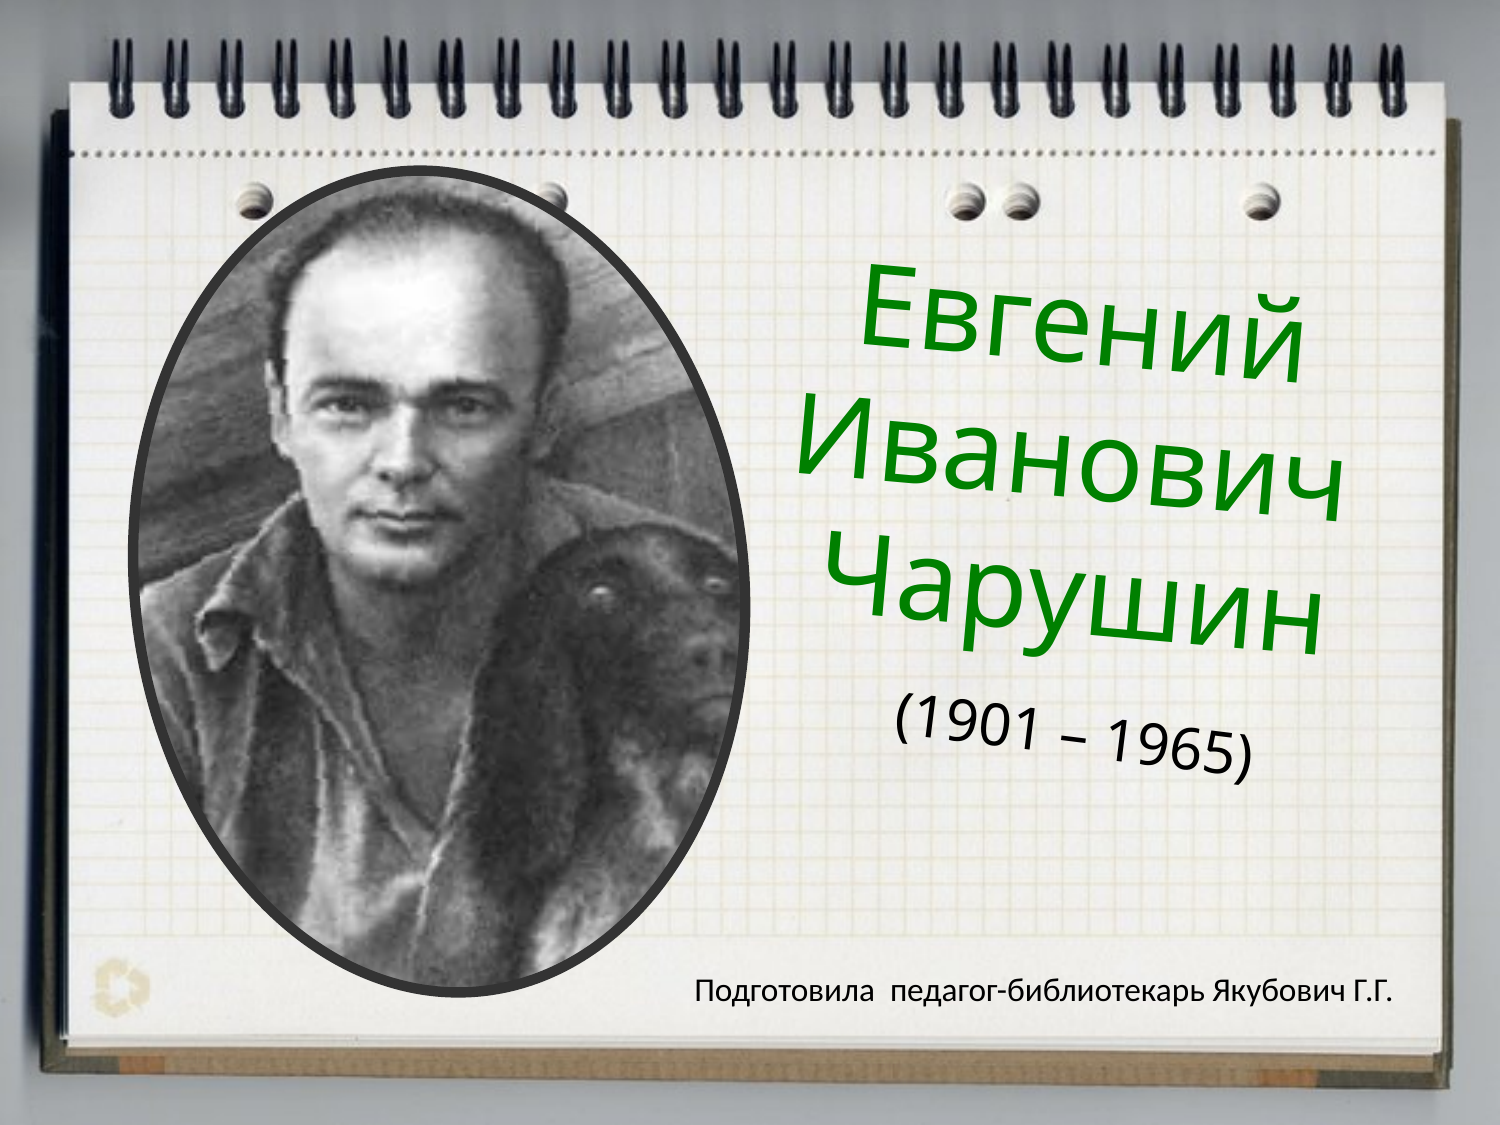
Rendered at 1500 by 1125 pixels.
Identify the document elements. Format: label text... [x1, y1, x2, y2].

text_box Подготовила педагог-библиотекарь Якубович Г.Г. [679, 960, 1430, 1016]
subtitle (1901 – 1965) [806, 658, 1335, 873]
picture [0, 0, 1500, 1125]
title Евгений Иванович Чарушин [748, 217, 1435, 826]
